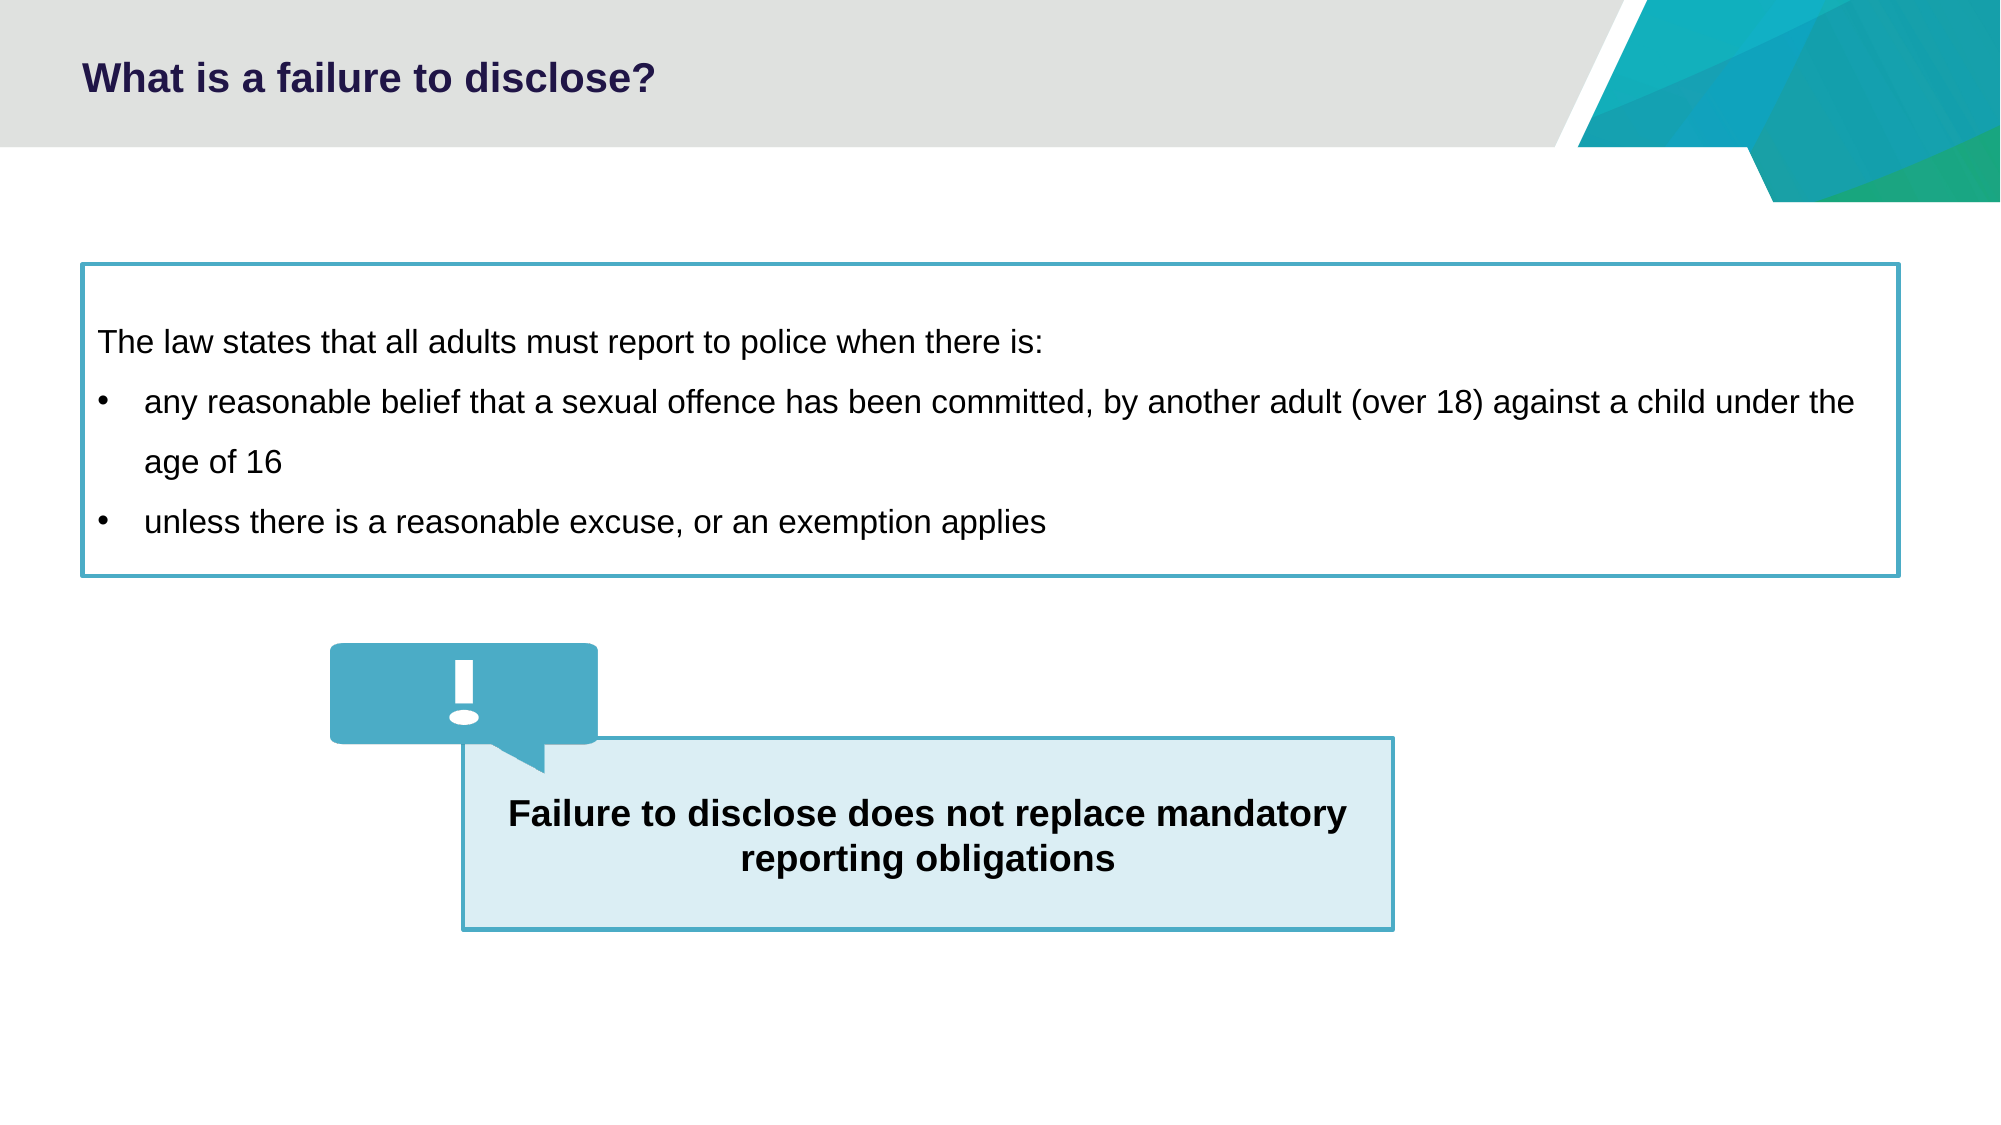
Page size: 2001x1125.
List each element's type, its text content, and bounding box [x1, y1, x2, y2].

text_box Failure to disclose does not replace mandatory reporting obligations [461, 736, 1395, 932]
picture [0, 0, 2001, 1125]
title What is a failure to disclose? [82, 0, 1536, 147]
text_box The law states that all adults must report to police when there is: any reasonable belief that a sexual offence has been committed, by another adult (over 18) against a child under the age of 16 unless there is a reasonable excuse, or an exemption applies [80, 262, 1901, 578]
